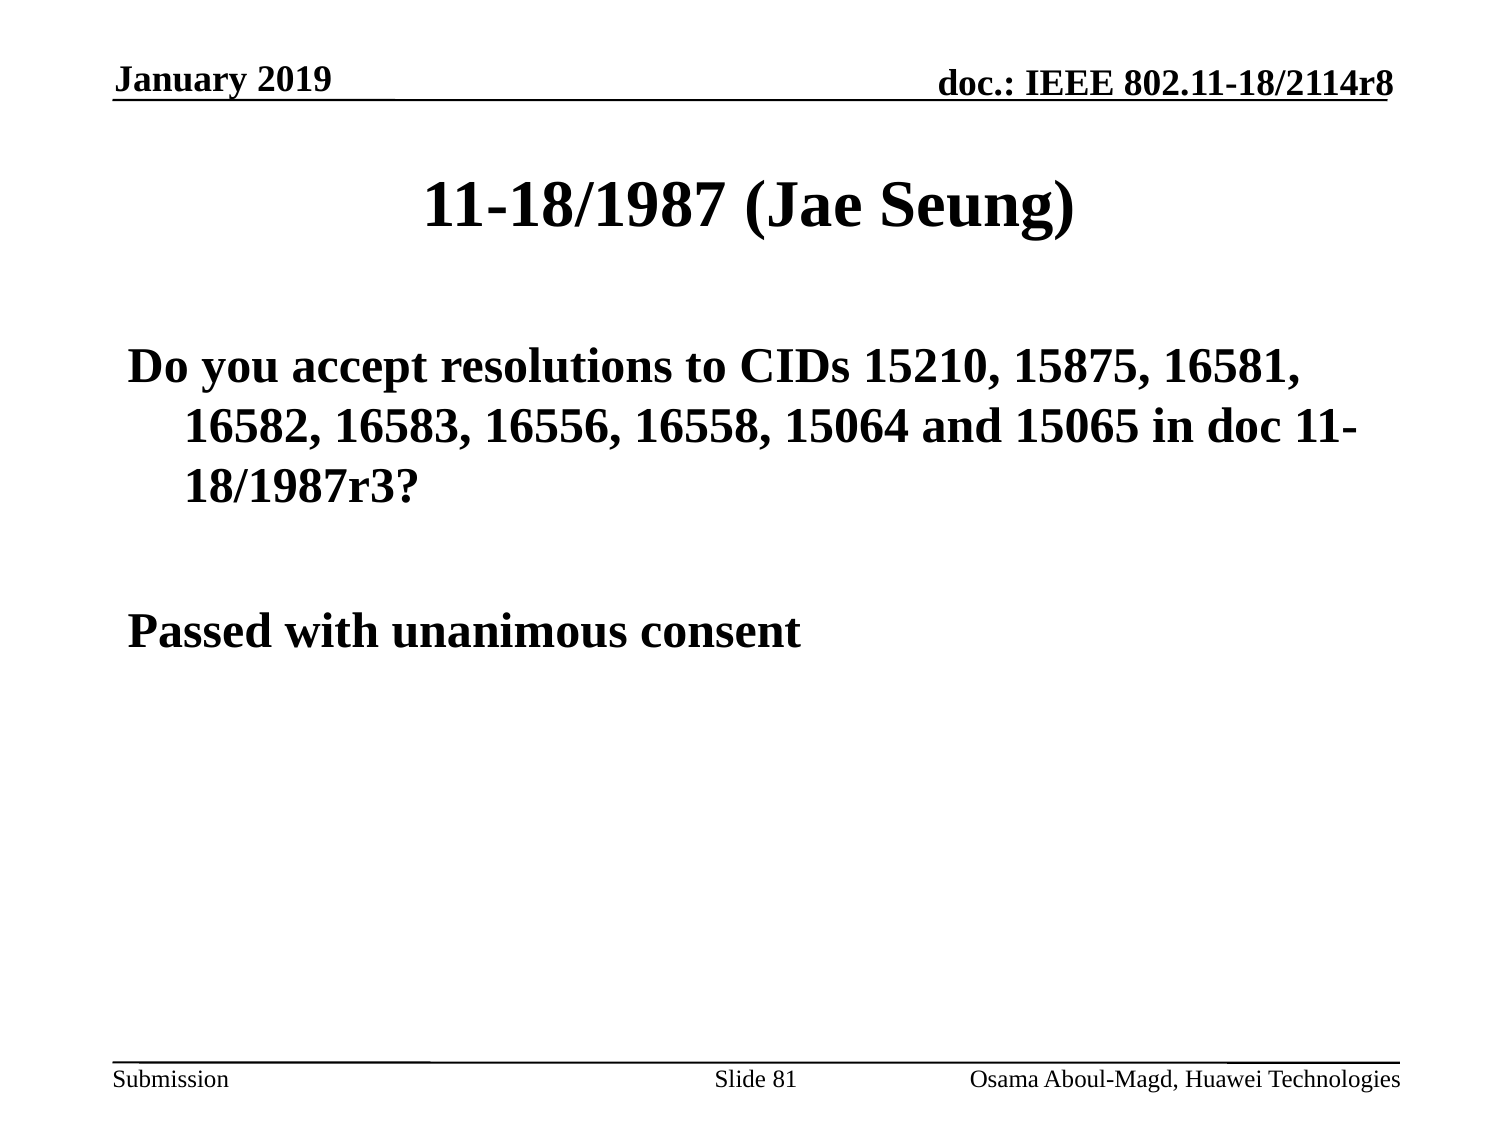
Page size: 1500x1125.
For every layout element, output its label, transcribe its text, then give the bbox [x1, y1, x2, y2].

list Do you accept resolutions to CIDs 15210, 15875, 16581, 16582, 16583, 16556, 16558, 15064 and 15065 in doc 11-18/1987r3? Passed with unanimous consent [112, 324, 1388, 1000]
footer Osama Aboul-Magd, Huawei Technologies [878, 1061, 1402, 1093]
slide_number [114, 54, 423, 100]
title 11-18/1987 (Jae Seung) [112, 112, 1388, 288]
slide_number Slide 81 [712, 1061, 800, 1123]
